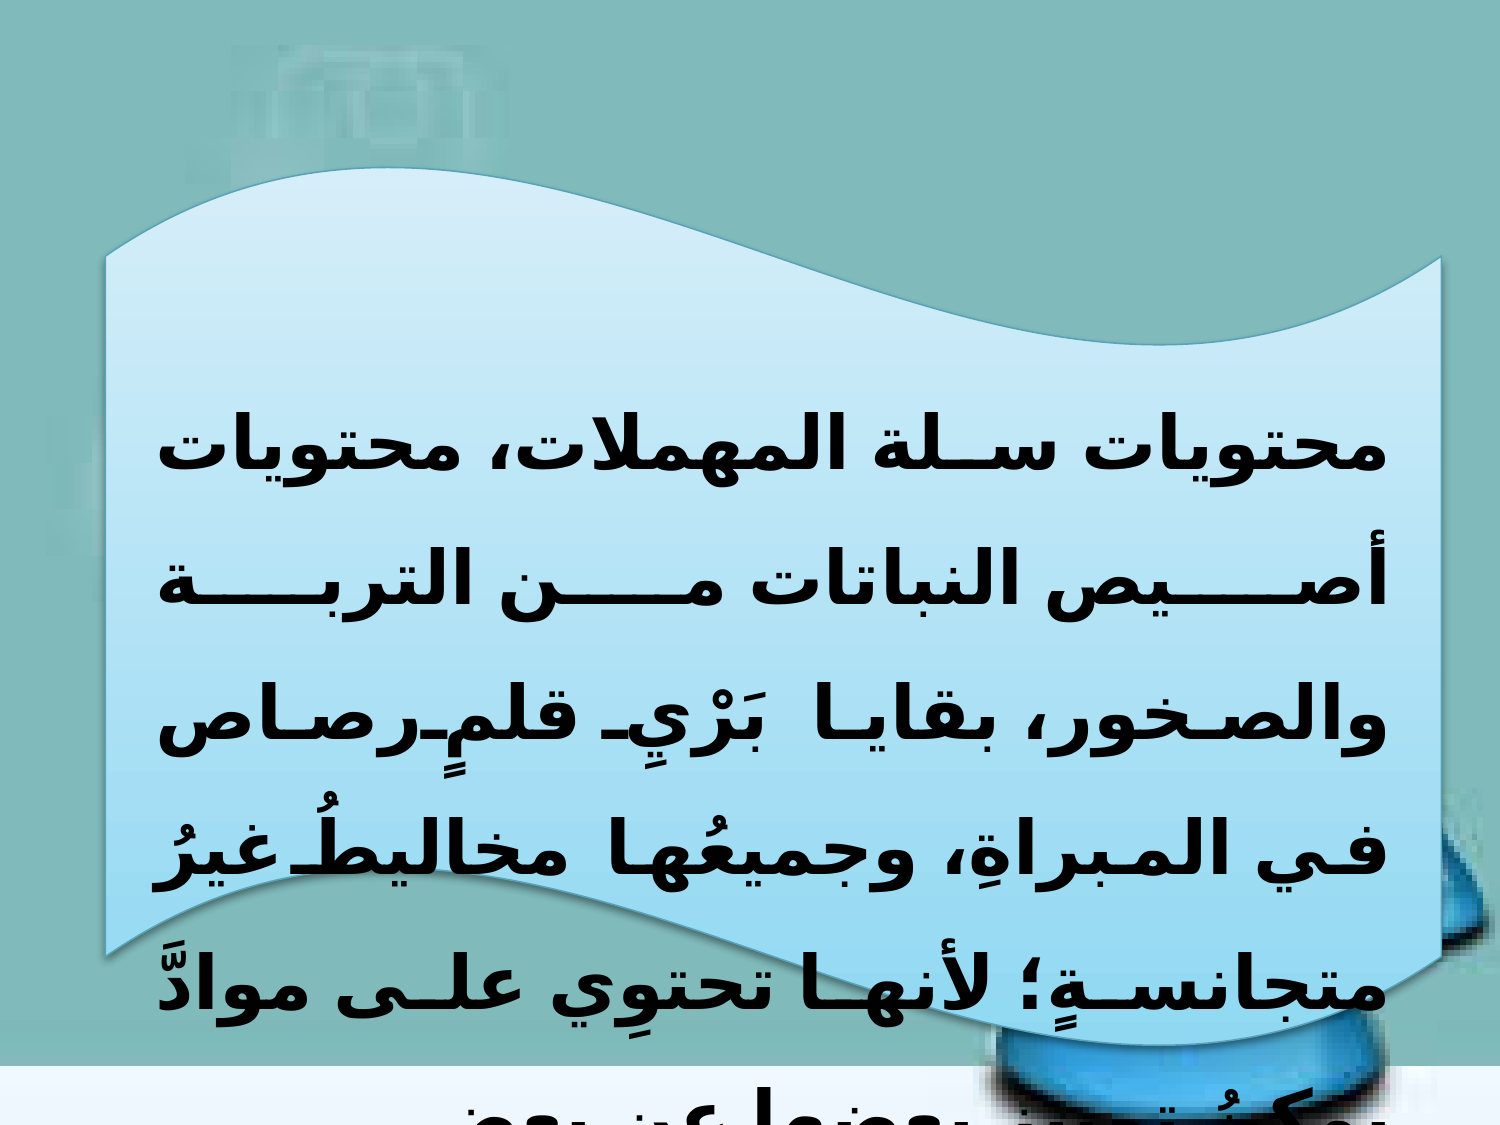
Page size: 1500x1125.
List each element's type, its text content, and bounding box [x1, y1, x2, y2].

picture [0, 0, 1500, 1125]
text_box محتويات سلة المهملات، محتويات أصيص النباتات من التربة والصخور، بقايا بَرْيِ قلمٍ رصاص في المبراةِ، وجميعُها مخاليطُ غيرُ متجانسةٍ؛ لأنها تحتوِي على موادَّ يمكنُ تمييز بعضِها عن بعضٍ. [138, 339, 1409, 1125]
text_box [1231, 255, 1443, 979]
text_box [104, 166, 1082, 958]
